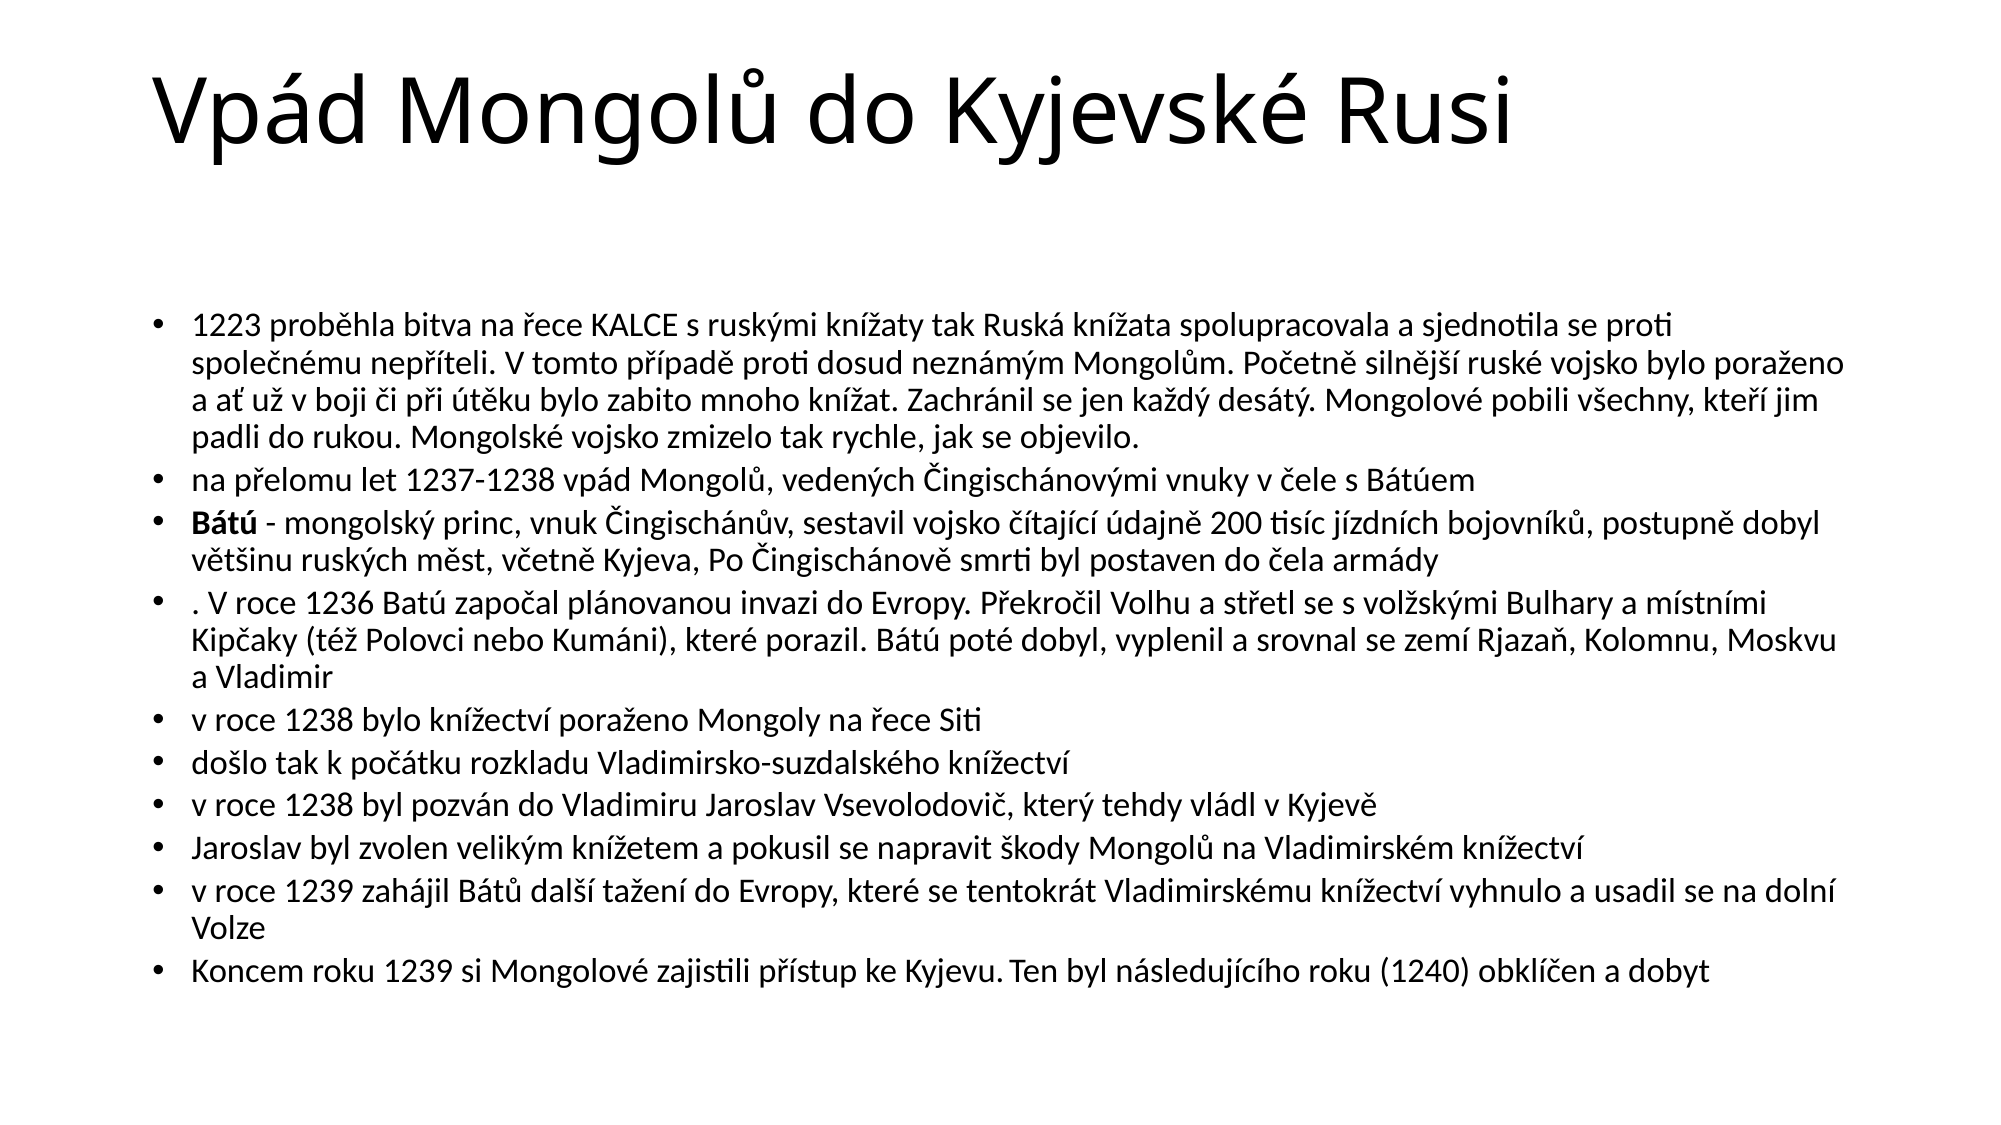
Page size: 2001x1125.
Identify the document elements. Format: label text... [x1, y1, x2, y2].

list 1223 proběhla bitva na řece KALCE s ruskými knížaty tak Ruská knížata spolupracovala a sjednotila se proti společnému nepříteli. V tomto případě proti dosud neznámým Mongolům. Početně silnější ruské vojsko bylo poraženo a ať už v boji či při útěku bylo zabito mnoho knížat. Zachránil se jen každý desátý. Mongolové pobili všechny, kteří jim padli do rukou. Mongolské vojsko zmizelo tak rychle, jak se objevilo. na přelomu let 1237-1238 vpád Mongolů, vedených Čingischánovými vnuky v čele s Bátúem Bátú - mongolský princ, vnuk Čingischánův, sestavil vojsko čítající údajně 200 tisíc jízdních bojovníků, postupně dobyl většinu ruských měst, včetně Kyjeva, Po Čingischánově smrti byl postaven do čela armády . V roce 1236 Batú započal plánovanou invazi do Evropy. Překročil Volhu a střetl se s volžskými Bulhary a místními Kipčaky (též Polovci nebo Kumáni), které porazil. Bátú poté dobyl, vyplenil a srovnal se zemí Rjazaň, Kolomnu, Moskvu a Vladimir v roce 1238 bylo knížectví poraženo Mongoly na řece Siti došlo tak k počátku rozkladu Vladimirsko-suzdalského knížectví v roce 1238 byl pozván do Vladimiru Jaroslav Vsevolodovič, který tehdy vládl v Kyjevě Jaroslav byl zvolen velikým knížetem a pokusil se napravit škody Mongolů na Vladimirském knížectví v roce 1239 zahájil Bátů další tažení do Evropy, které se tentokrát Vladimirskému knížectví vyhnulo a usadil se na dolní Volze Koncem roku 1239 si Mongolové zajistili přístup ke Kyjevu. Ten byl následujícího roku (1240) obklíčen a dobyt [137, 299, 1863, 1014]
title Vpád Mongolů do Kyjevské Rusi [137, 59, 1863, 278]
